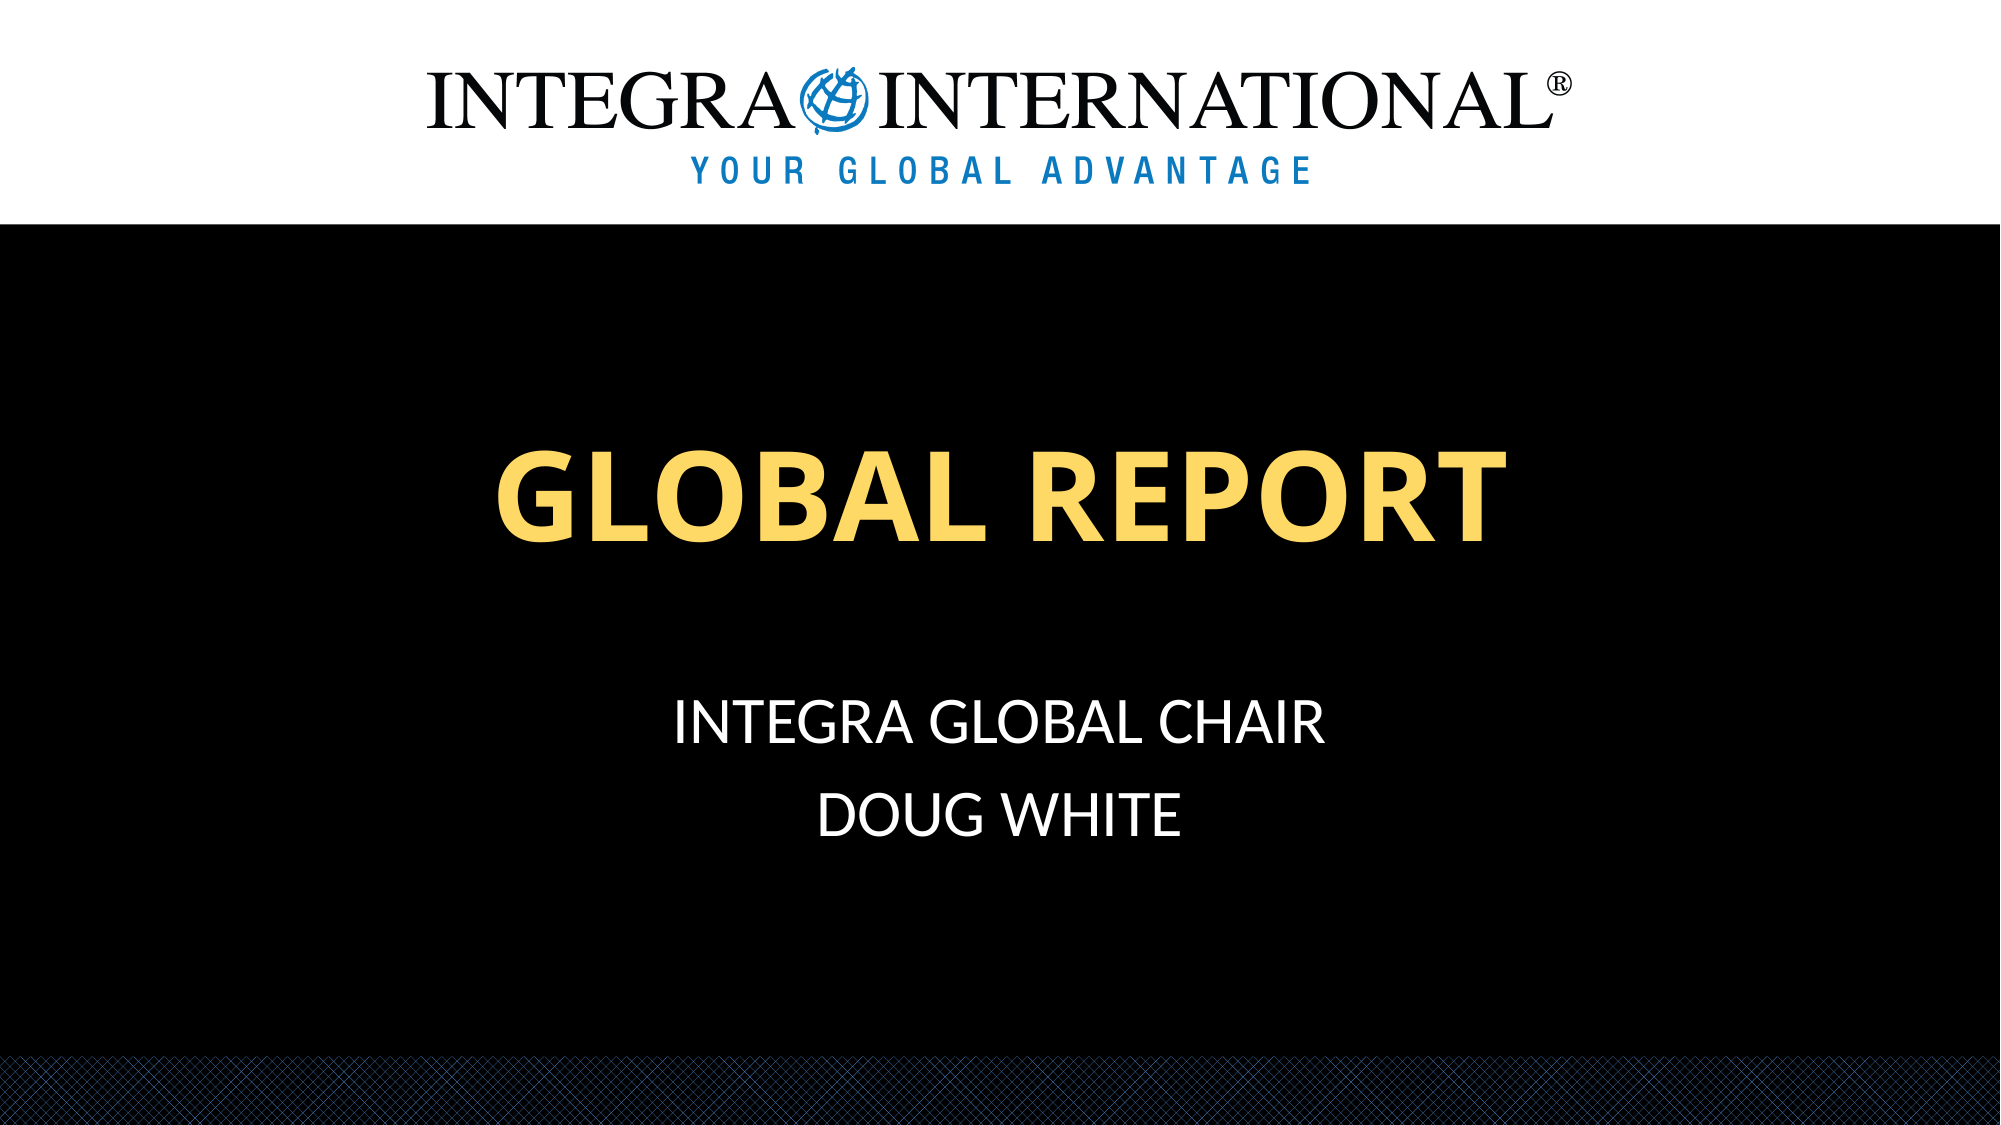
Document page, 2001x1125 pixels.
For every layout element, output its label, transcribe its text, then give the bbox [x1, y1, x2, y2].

picture [427, 67, 1572, 185]
subtitle INTEGRA GLOBAL CHAIR DOUG WHITE [249, 678, 1750, 950]
text_box [0, 0, 2000, 225]
title GLOBAL REPORT [249, 375, 1750, 576]
text_box [0, 1056, 2000, 1125]
